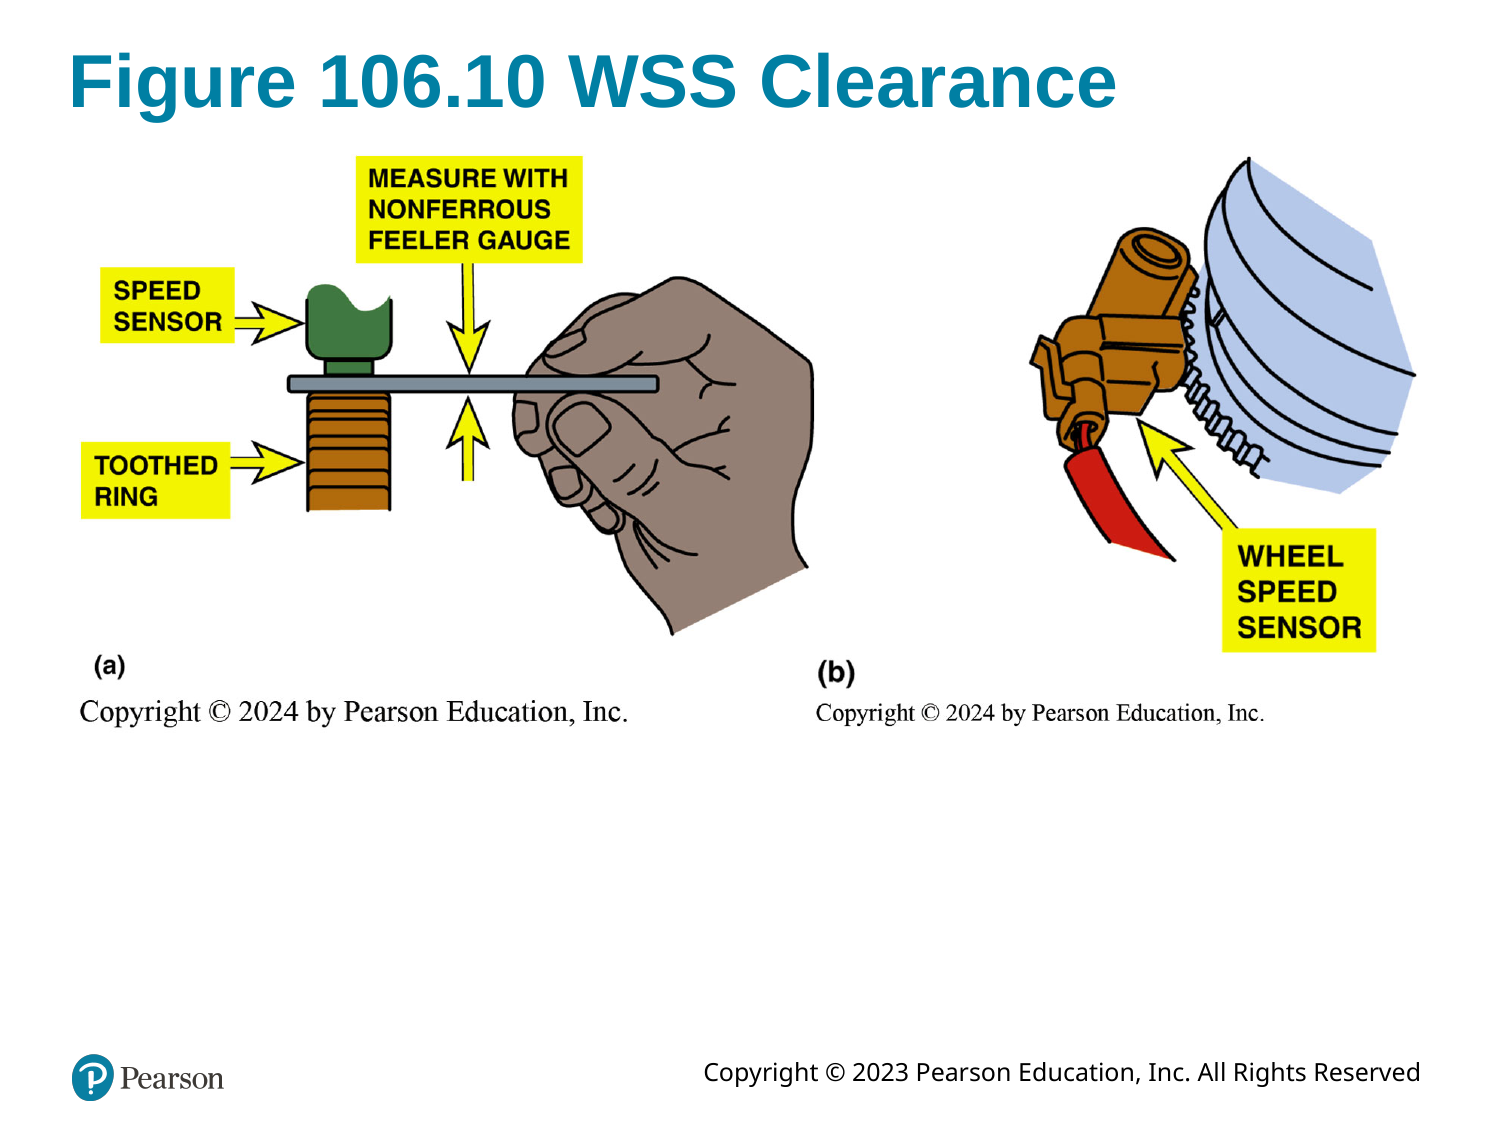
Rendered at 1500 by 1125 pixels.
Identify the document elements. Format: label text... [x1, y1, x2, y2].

title Figure 106.10 WSS Clearance [68, 24, 1418, 131]
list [79, 154, 812, 733]
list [814, 154, 1418, 733]
picture [72, 1054, 88, 1070]
picture [80, 1063, 106, 1088]
picture [72, 1087, 83, 1101]
picture [98, 1054, 224, 1101]
